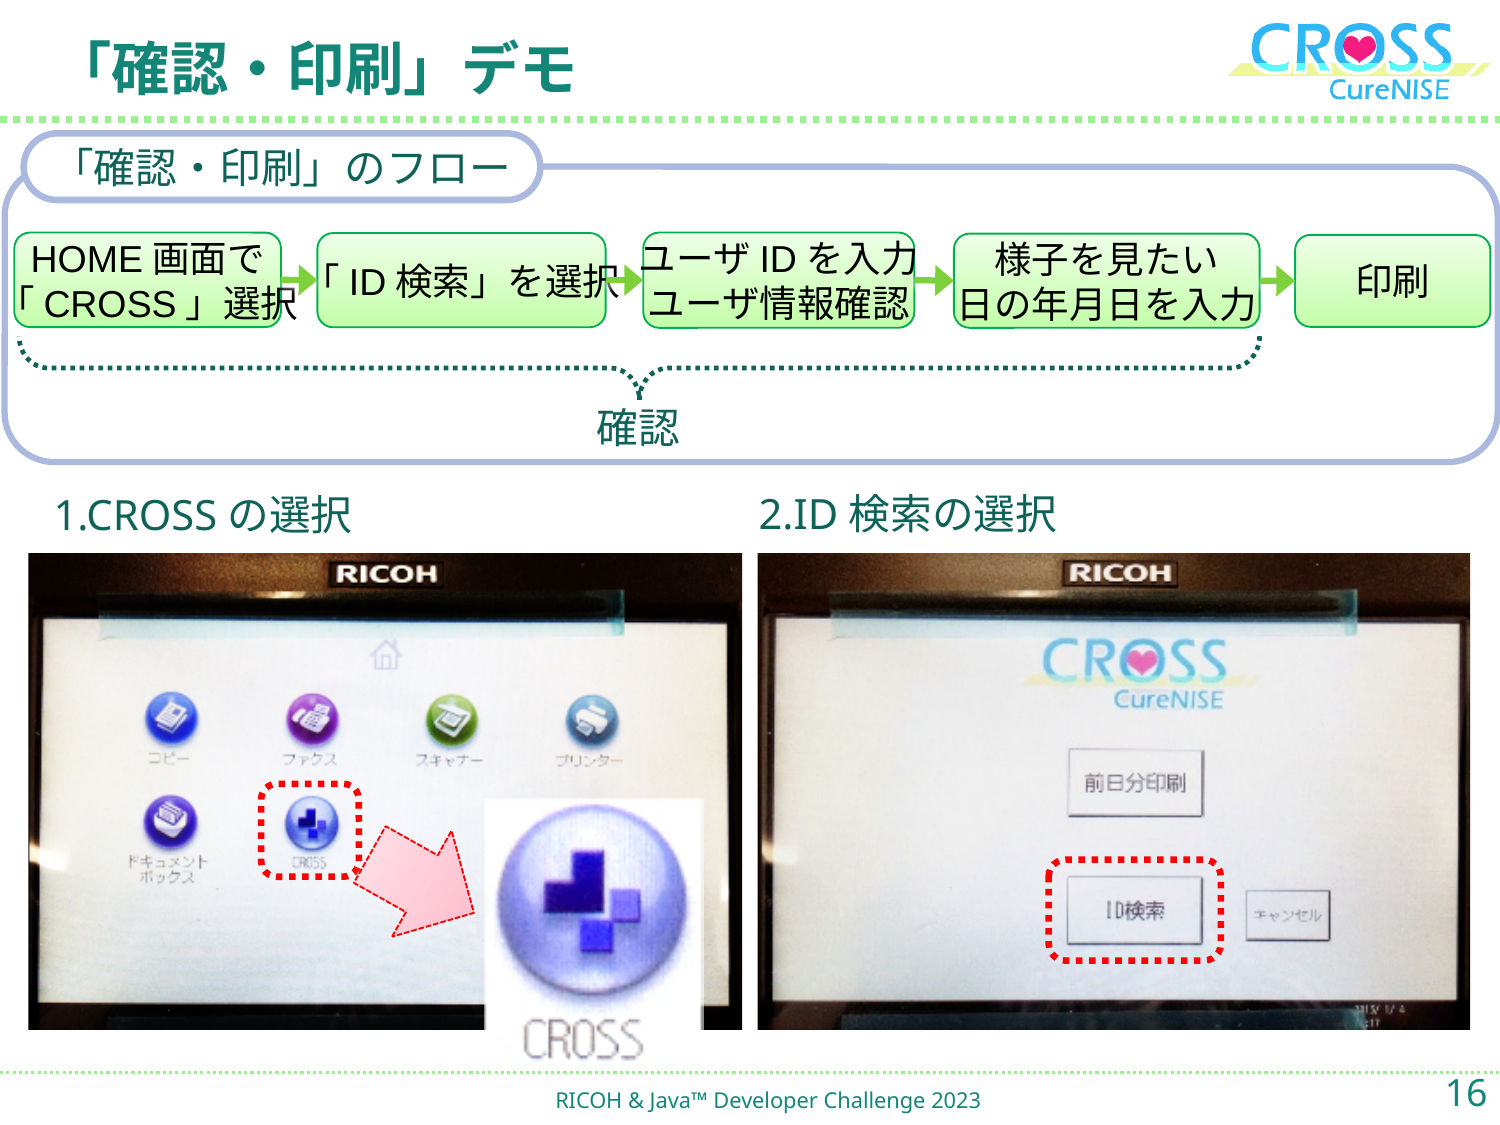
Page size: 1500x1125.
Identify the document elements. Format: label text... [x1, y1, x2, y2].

text_box 印刷 [1294, 233, 1492, 328]
text_box 「確認・印刷」のフロー [20, 130, 544, 204]
slide_number 16 [1428, 1076, 1500, 1113]
text_box 様子を見たい 日の年月日を入力 [952, 232, 1261, 329]
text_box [24, 480, 743, 1030]
text_box [1, 163, 1500, 466]
title 「確認・印刷」デモ [38, 24, 1352, 110]
text_box HOME画面で 「CROSS」選択 [13, 231, 282, 329]
picture [1227, 18, 1490, 103]
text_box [745, 479, 1471, 1030]
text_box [18, 335, 1260, 460]
text_box ユーザIDを入力 ユーザ情報確認 [642, 231, 916, 329]
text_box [361, 798, 704, 1066]
footer RICOH & Java™ Developer Challenge 2023 [249, 1078, 1288, 1122]
text_box 「ID検索」を選択 [316, 232, 607, 329]
